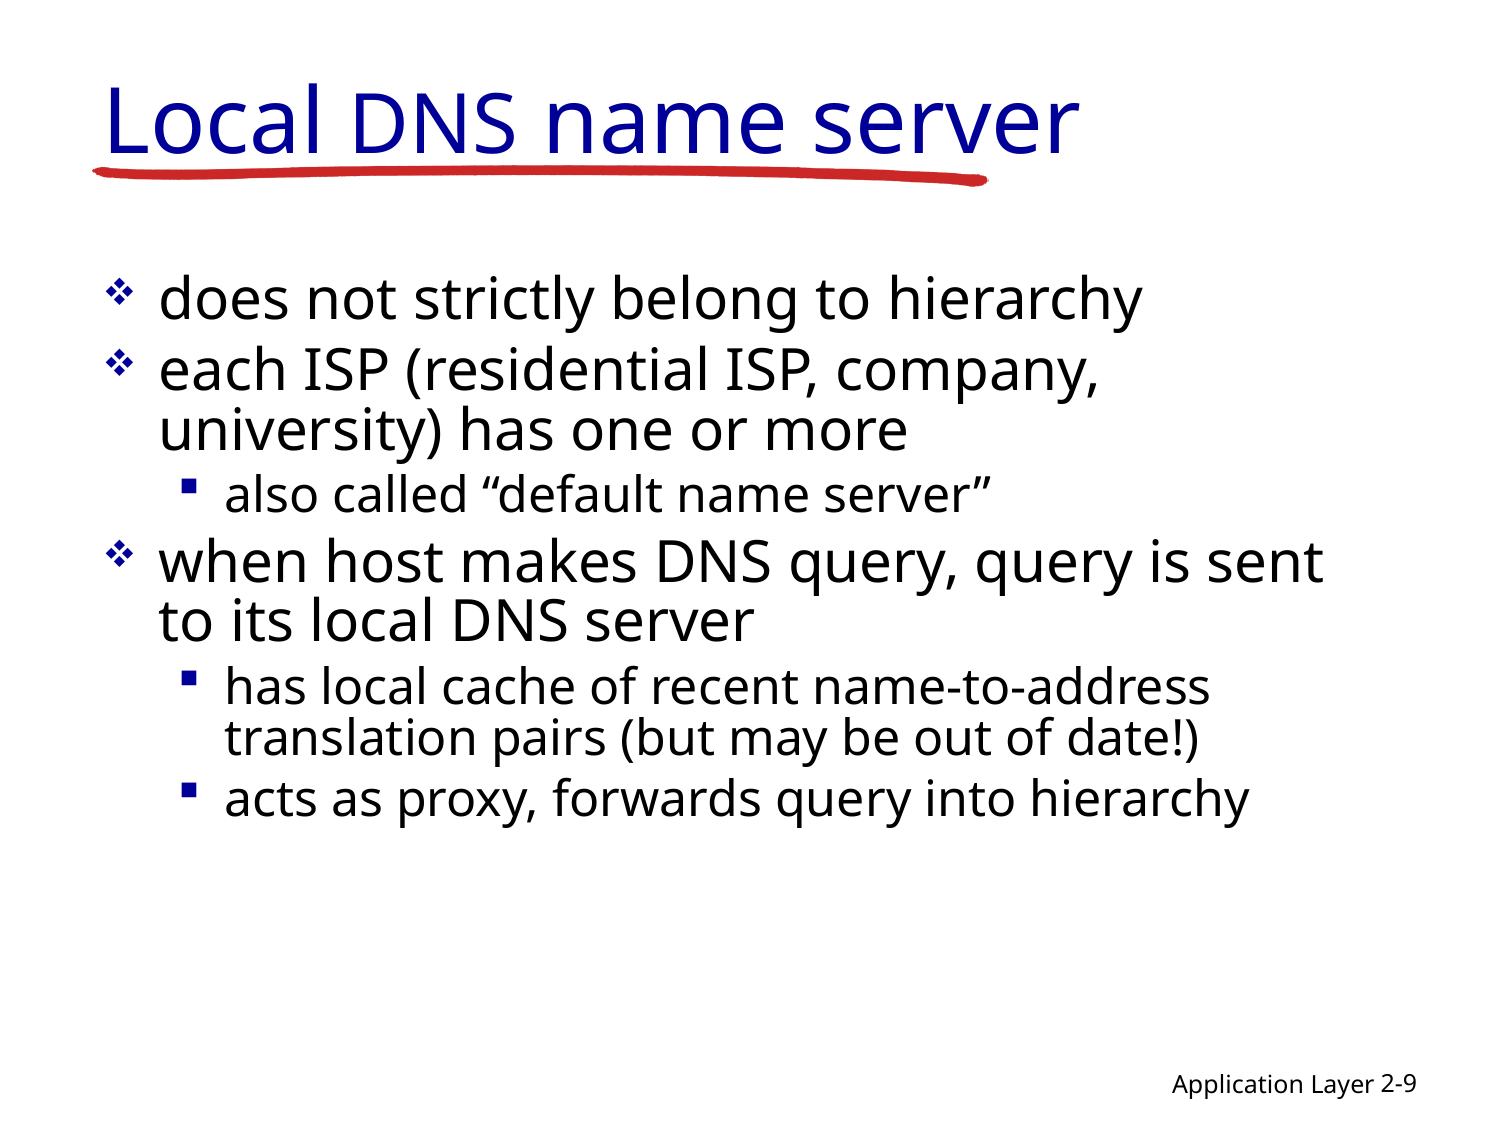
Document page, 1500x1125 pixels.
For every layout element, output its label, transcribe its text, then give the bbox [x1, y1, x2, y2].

slide_number 2-9 [1365, 1059, 1477, 1106]
list does not strictly belong to hierarchy each ISP (residential ISP, company, university) has one or more also called “default name server” when host makes DNS query, query is sent to its local DNS server has local cache of recent name-to-address translation pairs (but may be out of date!) acts as proxy, forwards query into hierarchy [87, 264, 1363, 1028]
picture [87, 158, 999, 193]
title Local DNS name server [87, 38, 1363, 197]
footer Application Layer [914, 1060, 1391, 1109]
